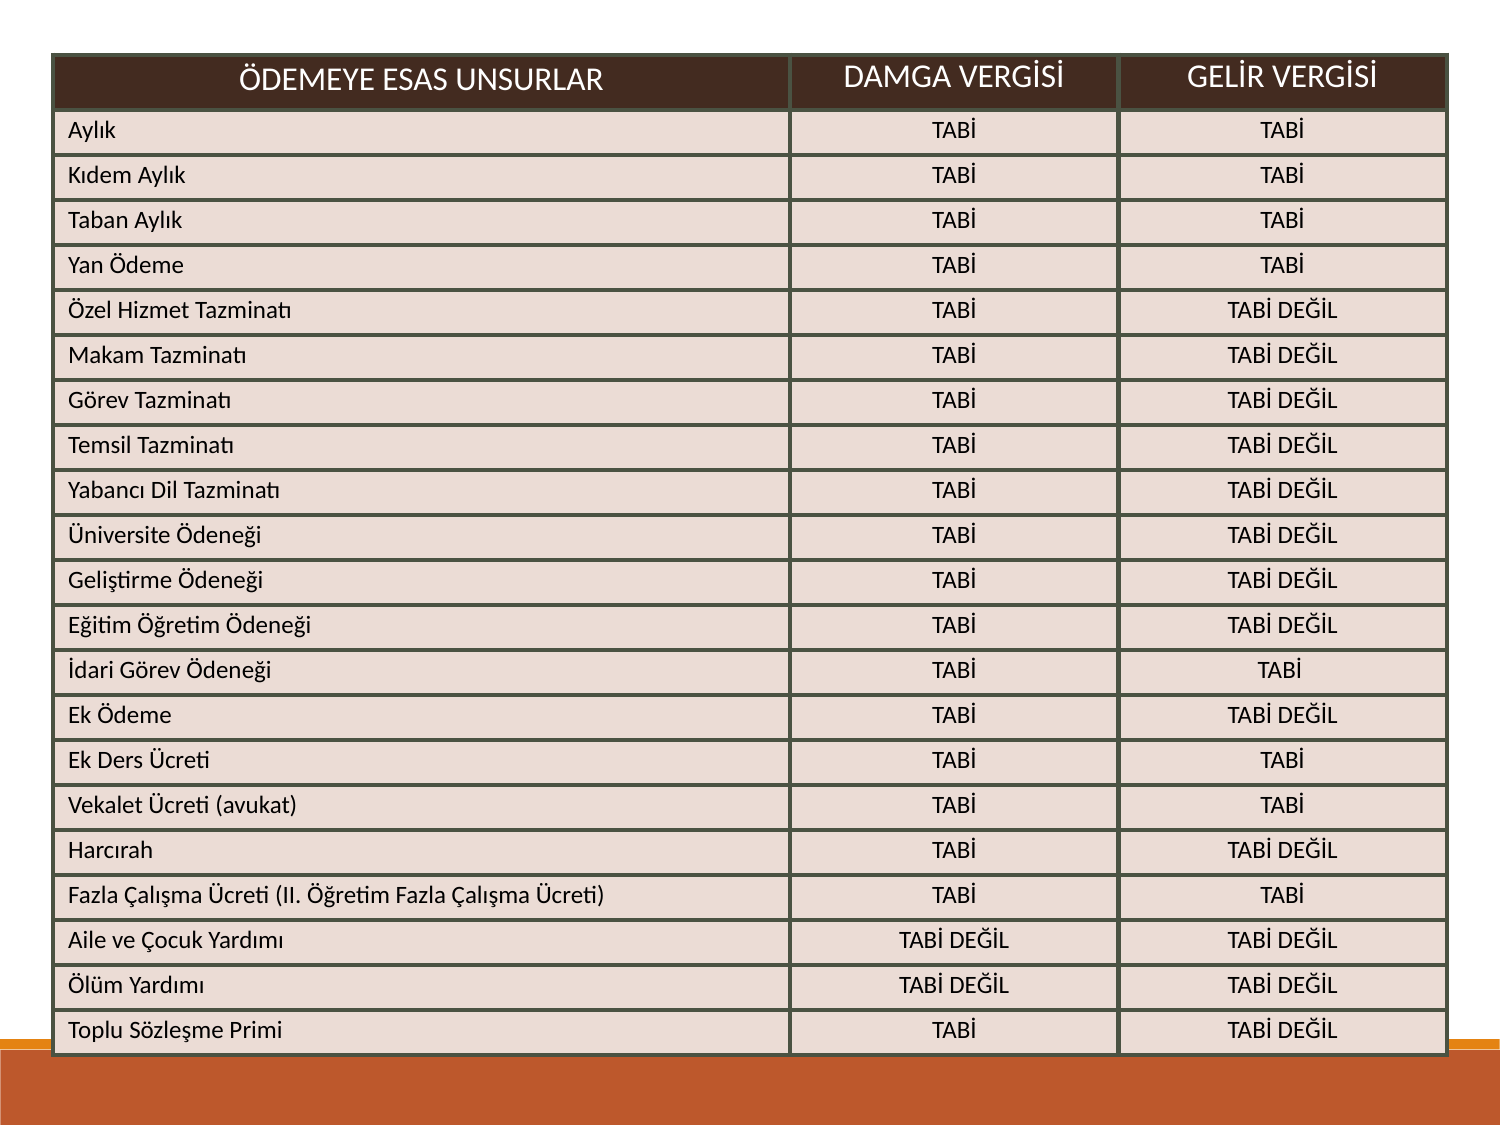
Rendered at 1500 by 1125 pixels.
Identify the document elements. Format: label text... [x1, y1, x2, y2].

table_cell Ölüm Yardımı [55, 967, 788, 1008]
table_cell Taban Aylık [55, 202, 788, 243]
table_cell TABİ DEĞİL [1121, 697, 1445, 738]
table_cell TABİ [792, 337, 1116, 378]
table_cell TABİ DEĞİL [1121, 382, 1445, 423]
table_cell Ek Ödeme [55, 697, 788, 738]
table_cell TABİ DEĞİL [1121, 922, 1445, 963]
table_cell TABİ DEĞİL [1121, 562, 1445, 603]
table_cell TABİ [792, 742, 1116, 783]
table_cell TABİ [792, 247, 1116, 288]
table_cell TABİ [792, 652, 1116, 693]
table_cell Aile ve Çocuk Yardımı [55, 922, 788, 963]
table_header DAMGA VERGİSİ [792, 57, 1116, 108]
table_cell TABİ [792, 427, 1116, 468]
table_cell Fazla Çalışma Ücreti (II. Öğretim Fazla Çalışma Ücreti) [55, 877, 788, 918]
table_cell Geliştirme Ödeneği [55, 562, 788, 603]
table_cell TABİ DEĞİL [1121, 967, 1445, 1008]
table_cell Yabancı Dil Tazminatı [55, 472, 788, 513]
table_cell TABİ [1121, 112, 1445, 153]
table_header GELİR VERGİSİ [1121, 57, 1445, 108]
table_cell Görev Tazminatı [55, 382, 788, 423]
table_cell TABİ [792, 202, 1116, 243]
table_cell Eğitim Öğretim Ödeneği [55, 607, 788, 648]
table_cell TABİ [1121, 652, 1445, 693]
table_cell TABİ [792, 292, 1116, 333]
table_cell TABİ DEĞİL [1121, 292, 1445, 333]
table_cell Üniversite Ödeneği [55, 517, 788, 558]
table_cell TABİ [792, 382, 1116, 423]
table_cell TABİ DEĞİL [1121, 472, 1445, 513]
table_cell Kıdem Aylık [55, 157, 788, 198]
table_cell Vekalet Ücreti (avukat) [55, 787, 788, 828]
table_cell TABİ [792, 697, 1116, 738]
table_cell TABİ [1121, 877, 1445, 918]
table_cell TABİ [792, 877, 1116, 918]
table_cell TABİ [792, 1012, 1116, 1053]
table_cell İdari Görev Ödeneği [55, 652, 788, 693]
table_cell TABİ [792, 787, 1116, 828]
table_cell TABİ [1121, 787, 1445, 828]
table_cell TABİ DEĞİL [792, 967, 1116, 1008]
table_cell TABİ [1121, 157, 1445, 198]
table_cell Aylık [55, 112, 788, 153]
table_cell TABİ [792, 157, 1116, 198]
table_cell TABİ DEĞİL [1121, 607, 1445, 648]
table_cell TABİ [792, 832, 1116, 873]
table_cell TABİ DEĞİL [792, 922, 1116, 963]
table_cell TABİ [792, 472, 1116, 513]
table_cell TABİ DEĞİL [1121, 337, 1445, 378]
table_cell Yan Ödeme [55, 247, 788, 288]
table_cell TABİ [792, 607, 1116, 648]
table_cell TABİ [792, 112, 1116, 153]
table_cell TABİ [792, 562, 1116, 603]
table_cell Temsil Tazminatı [55, 427, 788, 468]
table_cell Makam Tazminatı [55, 337, 788, 378]
table_cell TABİ [1121, 247, 1445, 288]
table_cell TABİ DEĞİL [1121, 832, 1445, 873]
table_cell Harcırah [55, 832, 788, 873]
table_cell TABİ [792, 517, 1116, 558]
table_cell TABİ DEĞİL [1121, 1012, 1445, 1053]
table_cell TABİ [1121, 742, 1445, 783]
table_cell TABİ [1121, 202, 1445, 243]
table_cell TABİ DEĞİL [1121, 427, 1445, 468]
table_cell Ek Ders Ücreti [55, 742, 788, 783]
table_cell Özel Hizmet Tazminatı [55, 292, 788, 333]
table_header ÖDEMEYE ESAS UNSURLAR [55, 57, 788, 108]
table_cell TABİ DEĞİL [1121, 517, 1445, 558]
table_cell Toplu Sözleşme Primi [55, 1012, 788, 1053]
